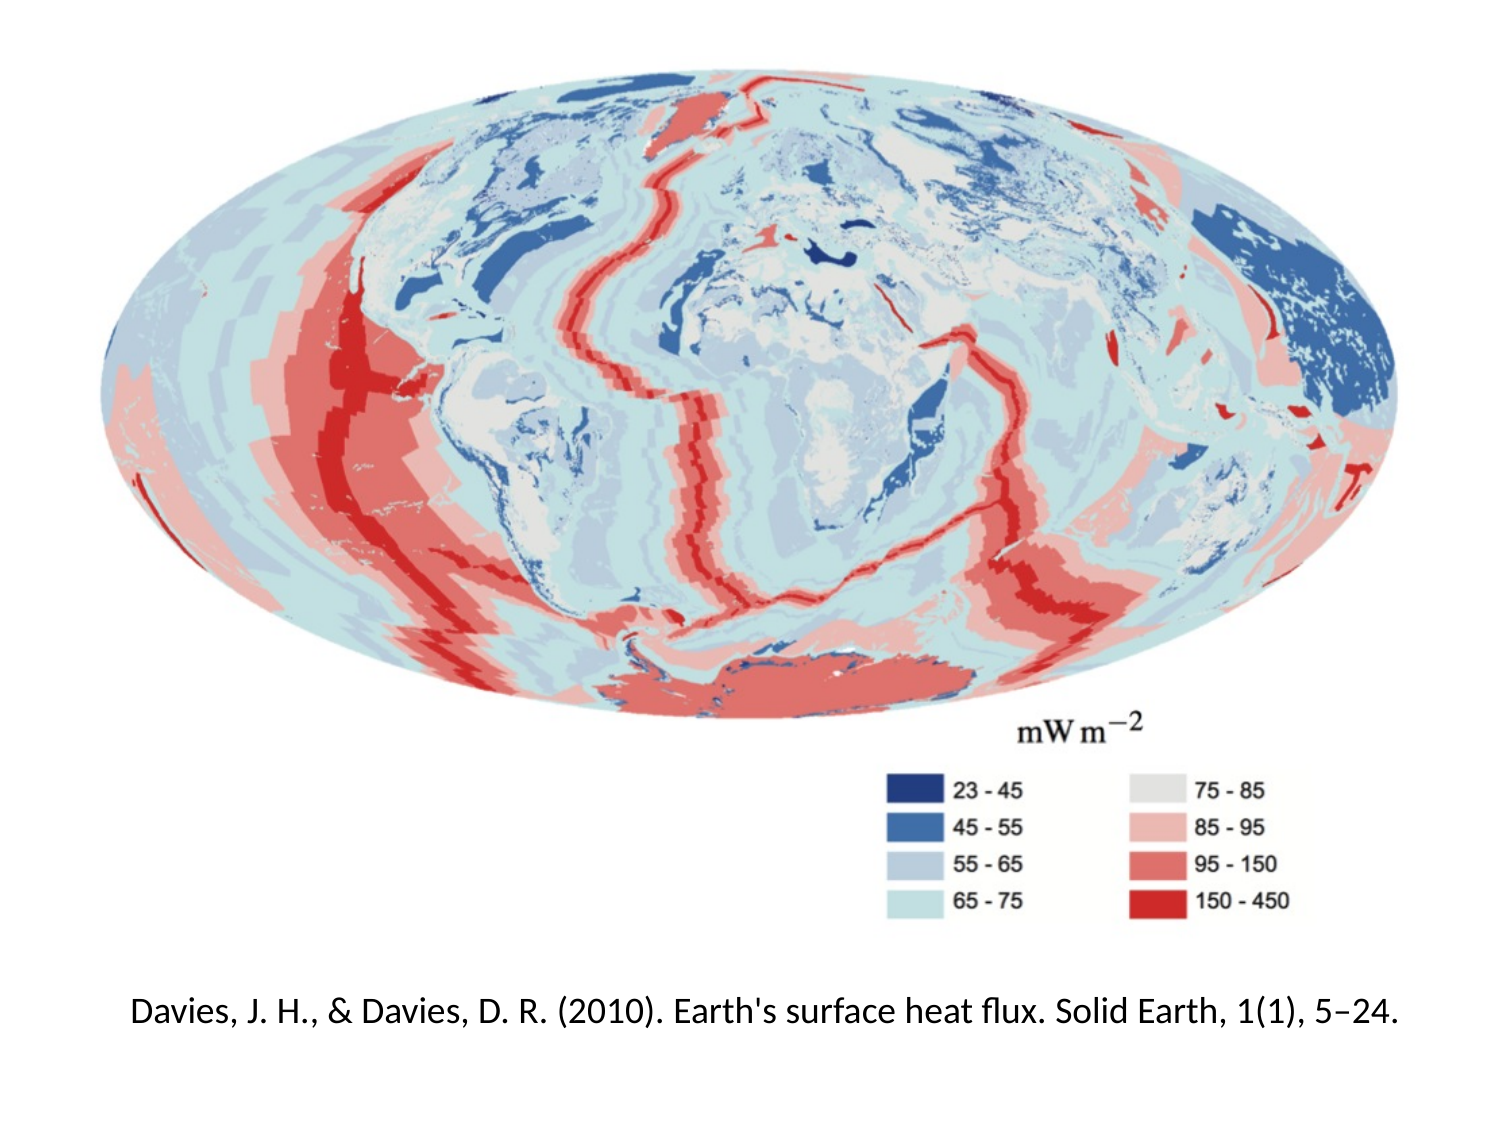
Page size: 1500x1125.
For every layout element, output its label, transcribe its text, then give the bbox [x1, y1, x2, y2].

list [74, 56, 1426, 983]
text_box Davies, J. H., & Davies, D. R. (2010). Earth's surface heat flux. Solid Earth, 1(1), 5–24. [115, 991, 1416, 1084]
